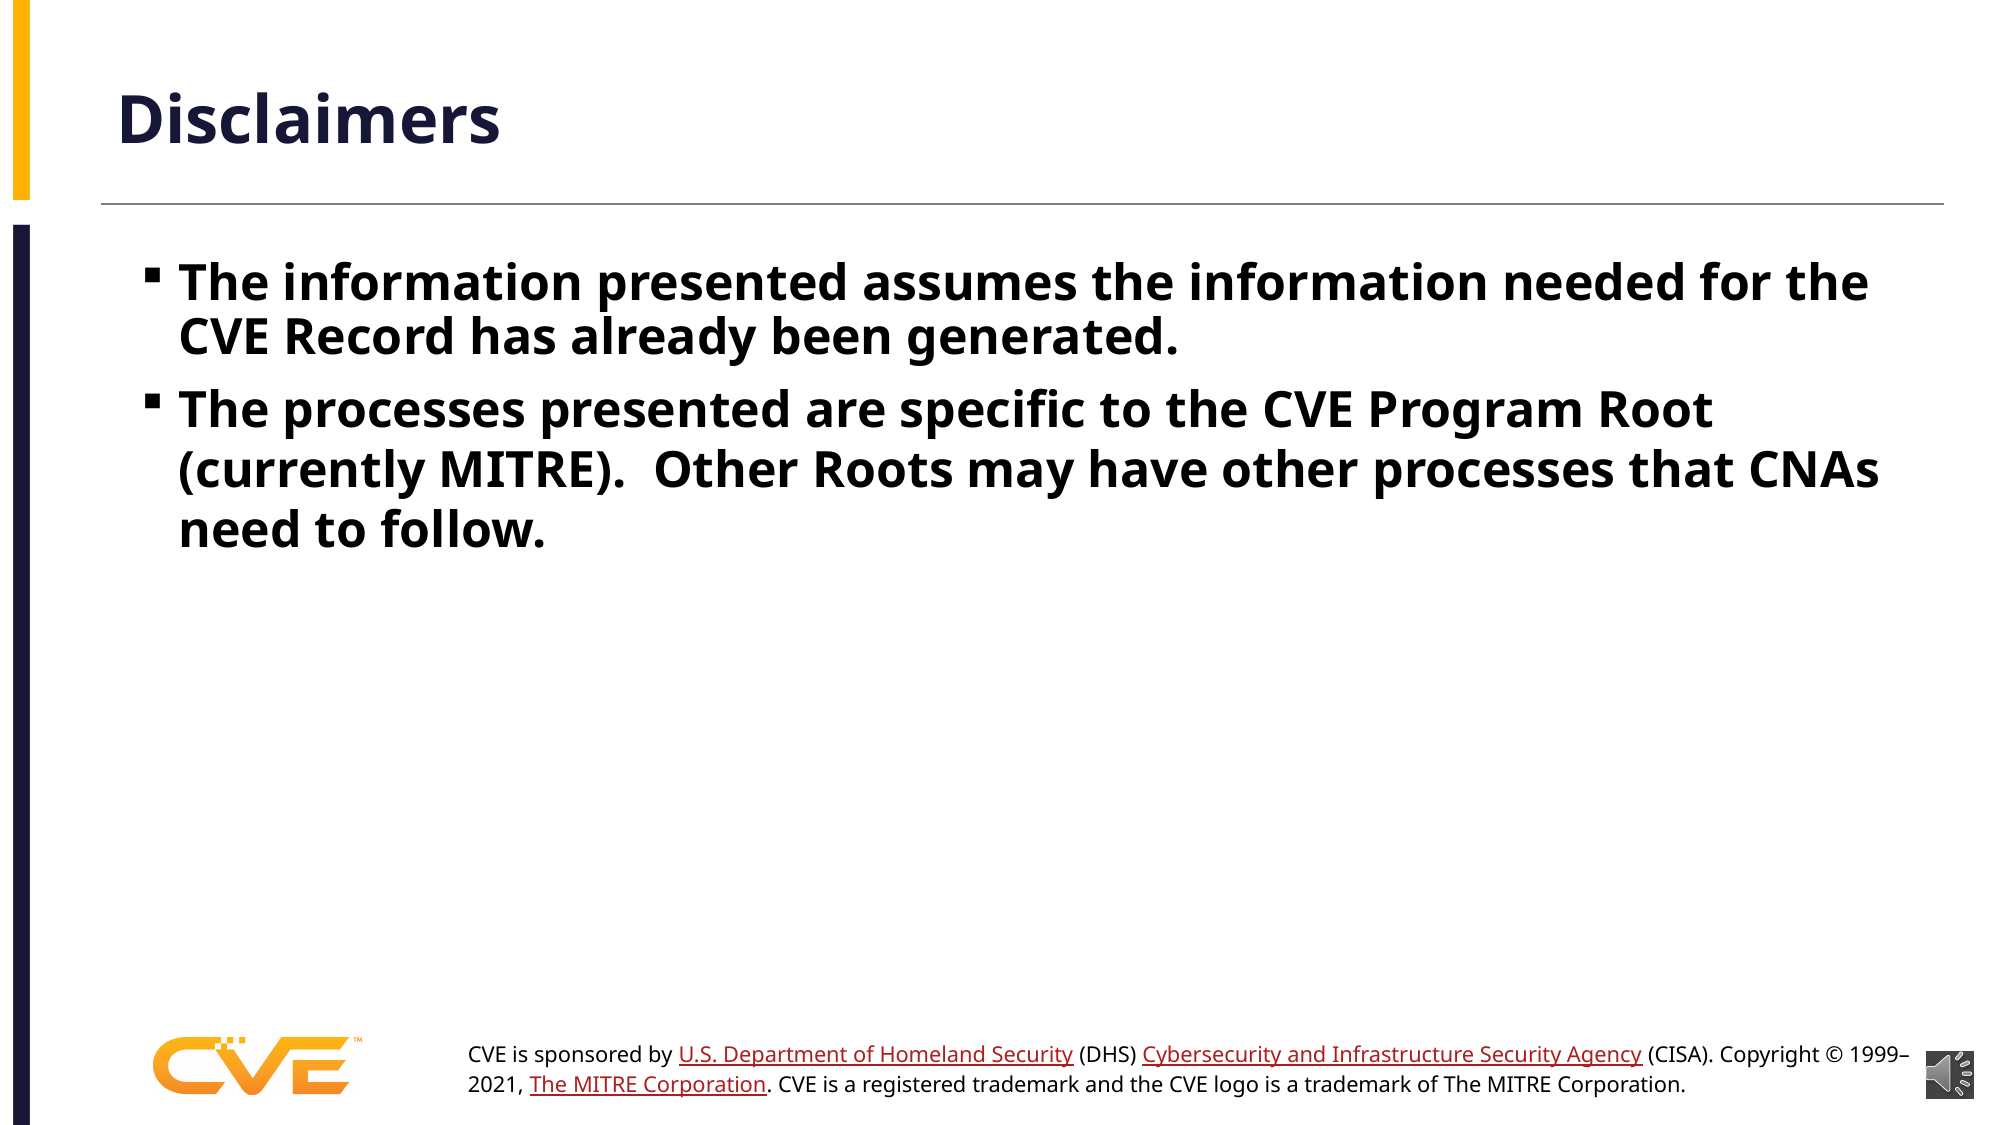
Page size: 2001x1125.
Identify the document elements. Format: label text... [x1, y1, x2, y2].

picture [153, 1037, 362, 1095]
text_box The information presented assumes the information needed for the CVE Record has already been generated. The processes presented are specific to the CVE Program Root (currently MITRE). Other Roots may have other processes that CNAs need to follow. [126, 249, 1943, 1037]
title Disclaimers [101, 60, 1945, 184]
picture [1924, 1049, 1976, 1100]
